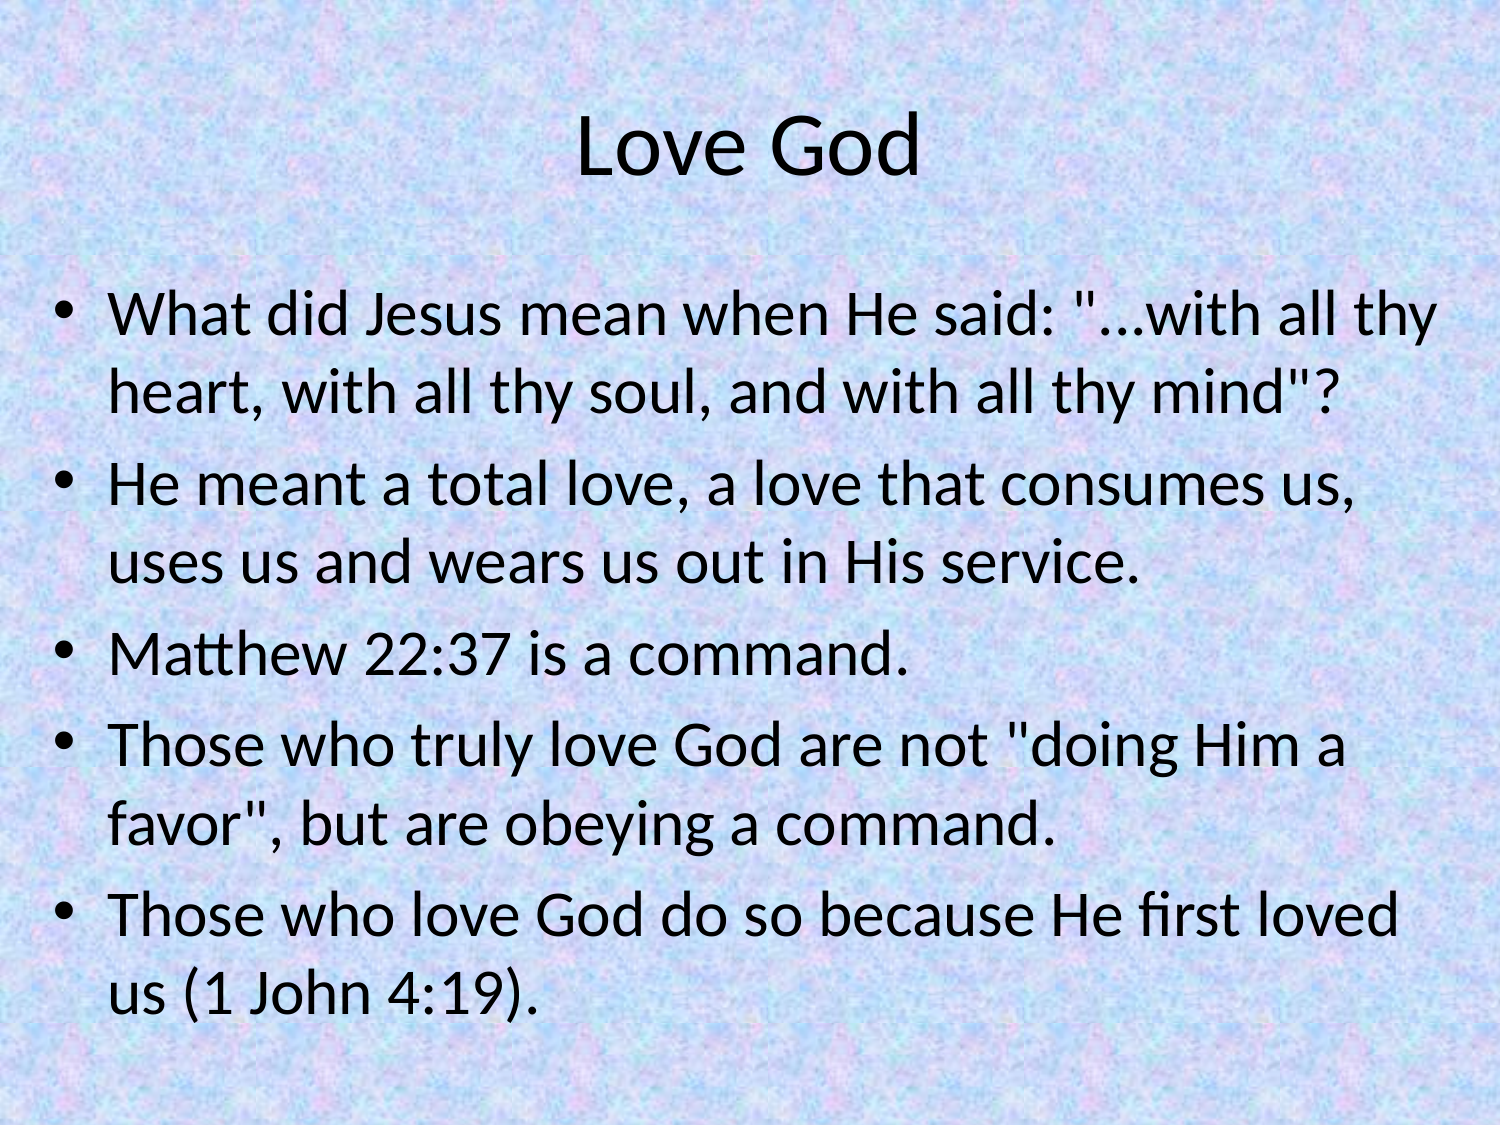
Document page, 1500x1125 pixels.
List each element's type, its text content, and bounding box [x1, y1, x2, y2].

list What did Jesus mean when He said: "...with all thy heart, with all thy soul, and with all thy mind"? He meant a total love, a love that consumes us, uses us and wears us out in His service. Matthew 22:37 is a command. Those who truly love God are not "doing Him a favor", but are obeying a command. Those who love God do so because He first loved us (1 John 4:19). [37, 262, 1475, 1100]
title Love God [75, 45, 1425, 233]
picture [0, 0, 1500, 1125]
